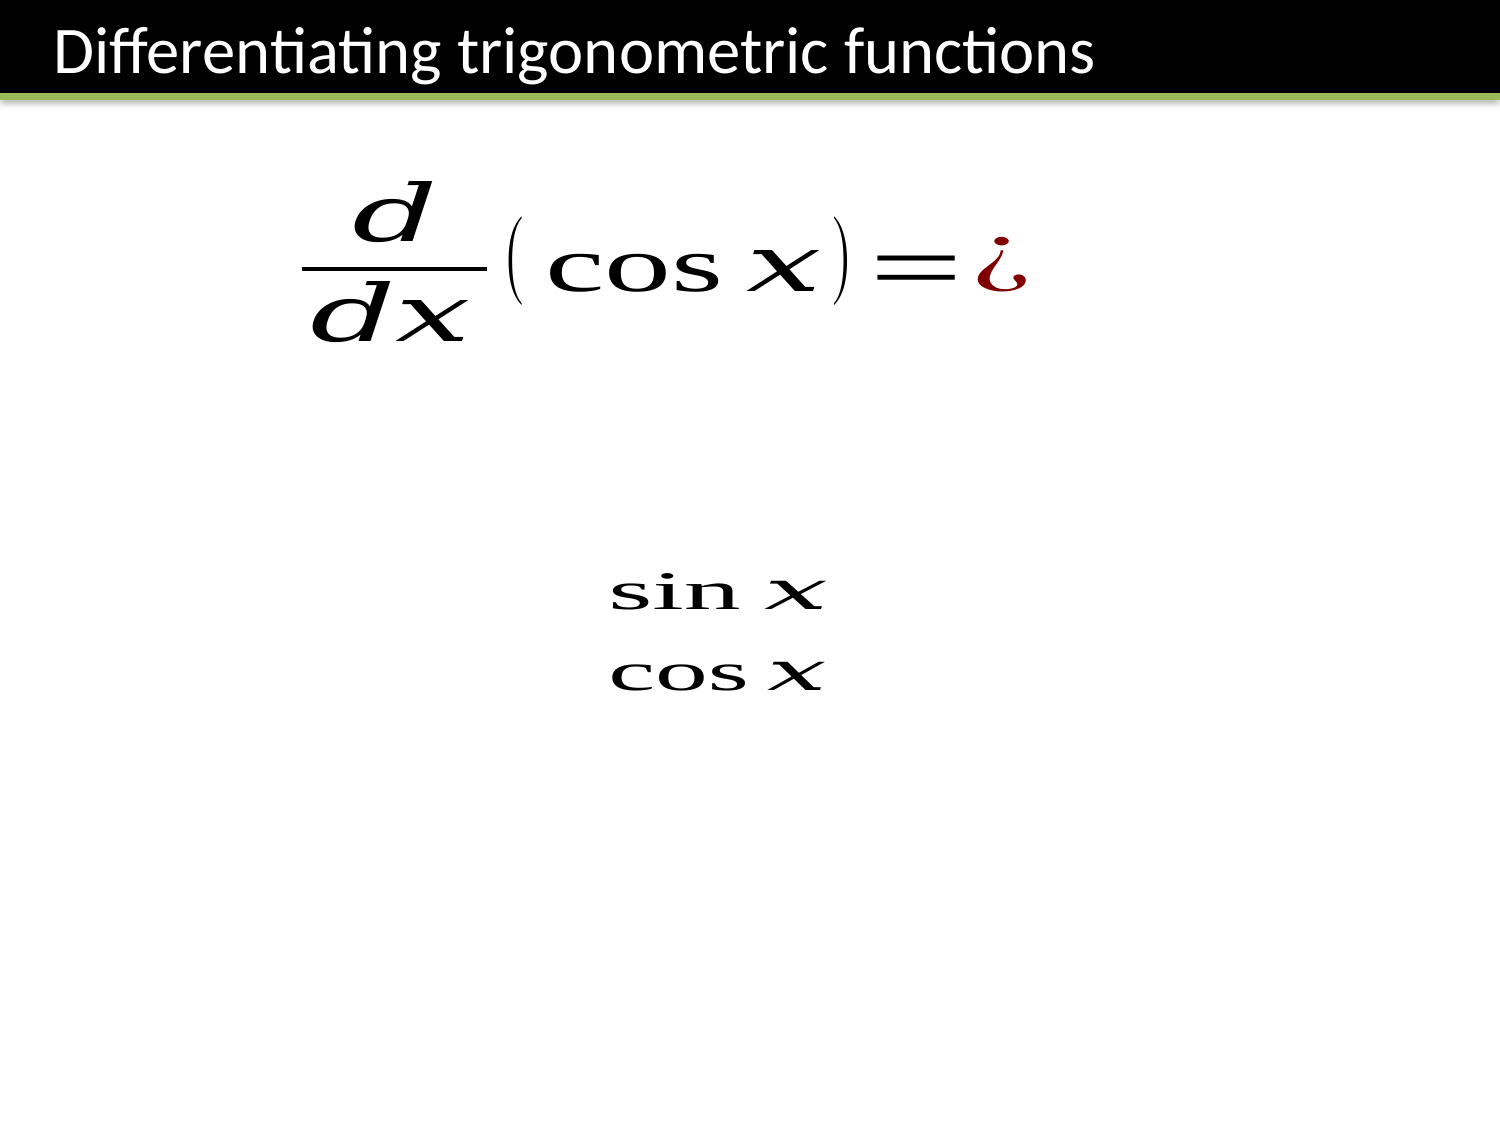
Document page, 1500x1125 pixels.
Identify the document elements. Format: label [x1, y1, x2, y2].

text_box [0, 0, 1500, 99]
